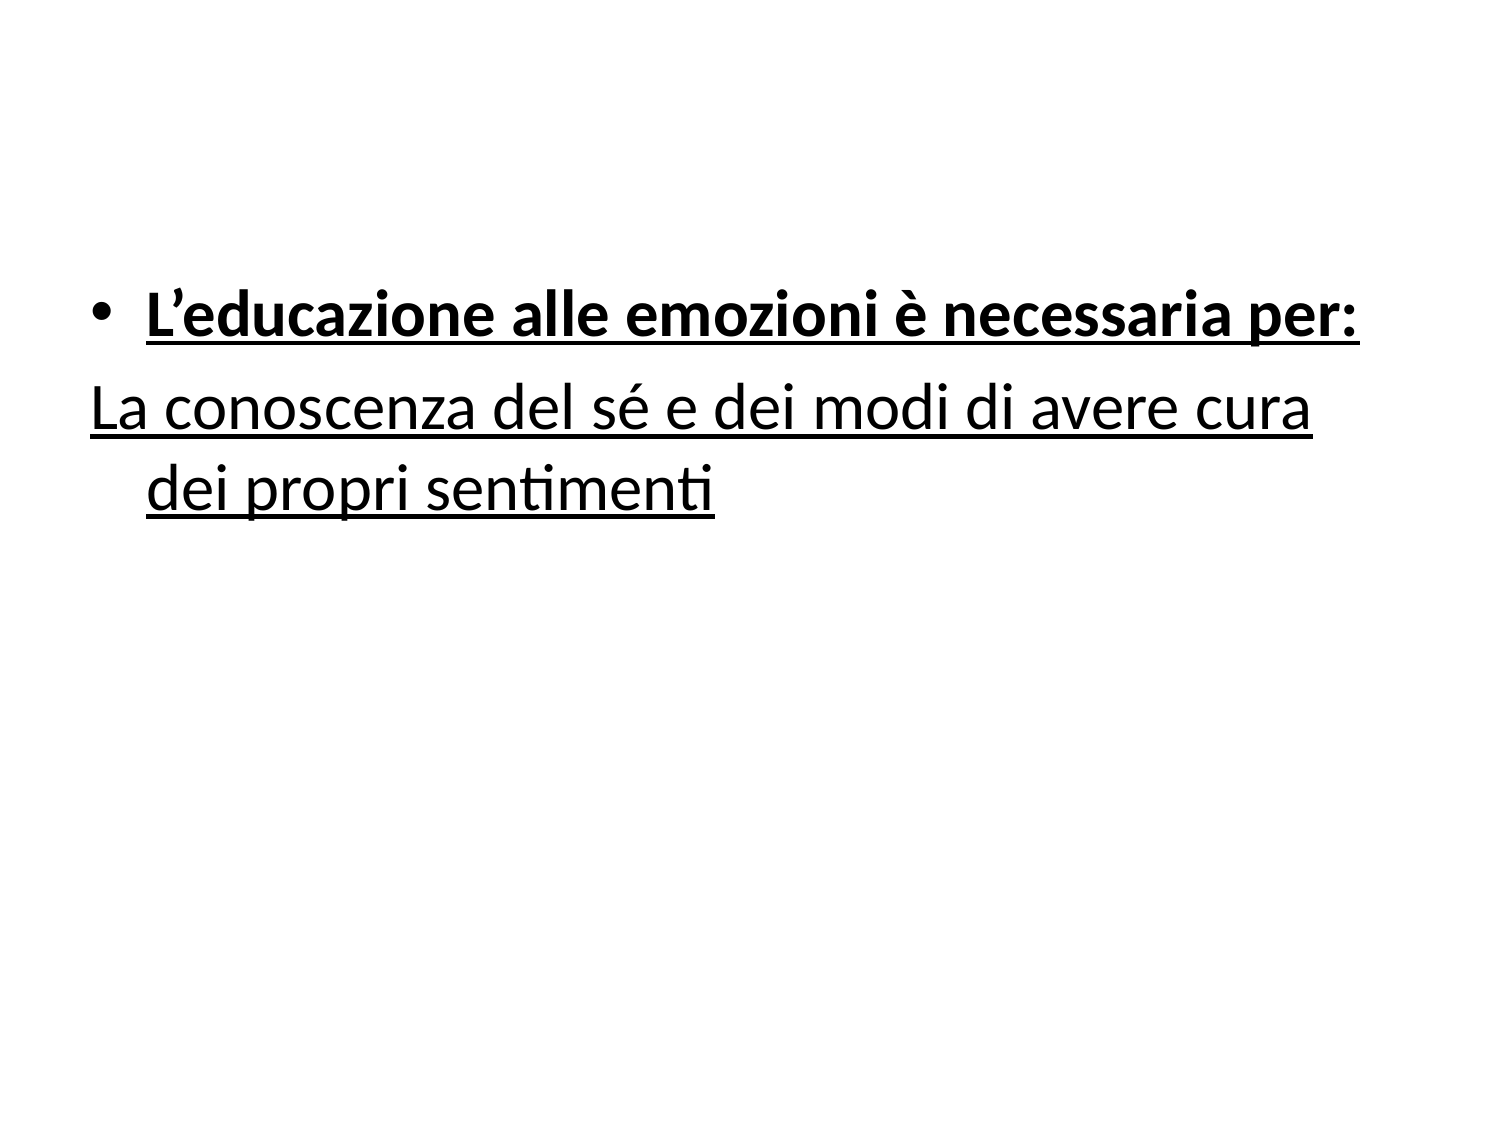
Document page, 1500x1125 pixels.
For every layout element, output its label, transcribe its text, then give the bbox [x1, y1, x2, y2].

list L’educazione alle emozioni è necessaria per: La conoscenza del sé e dei modi di avere cura dei propri sentimenti [75, 262, 1425, 1005]
